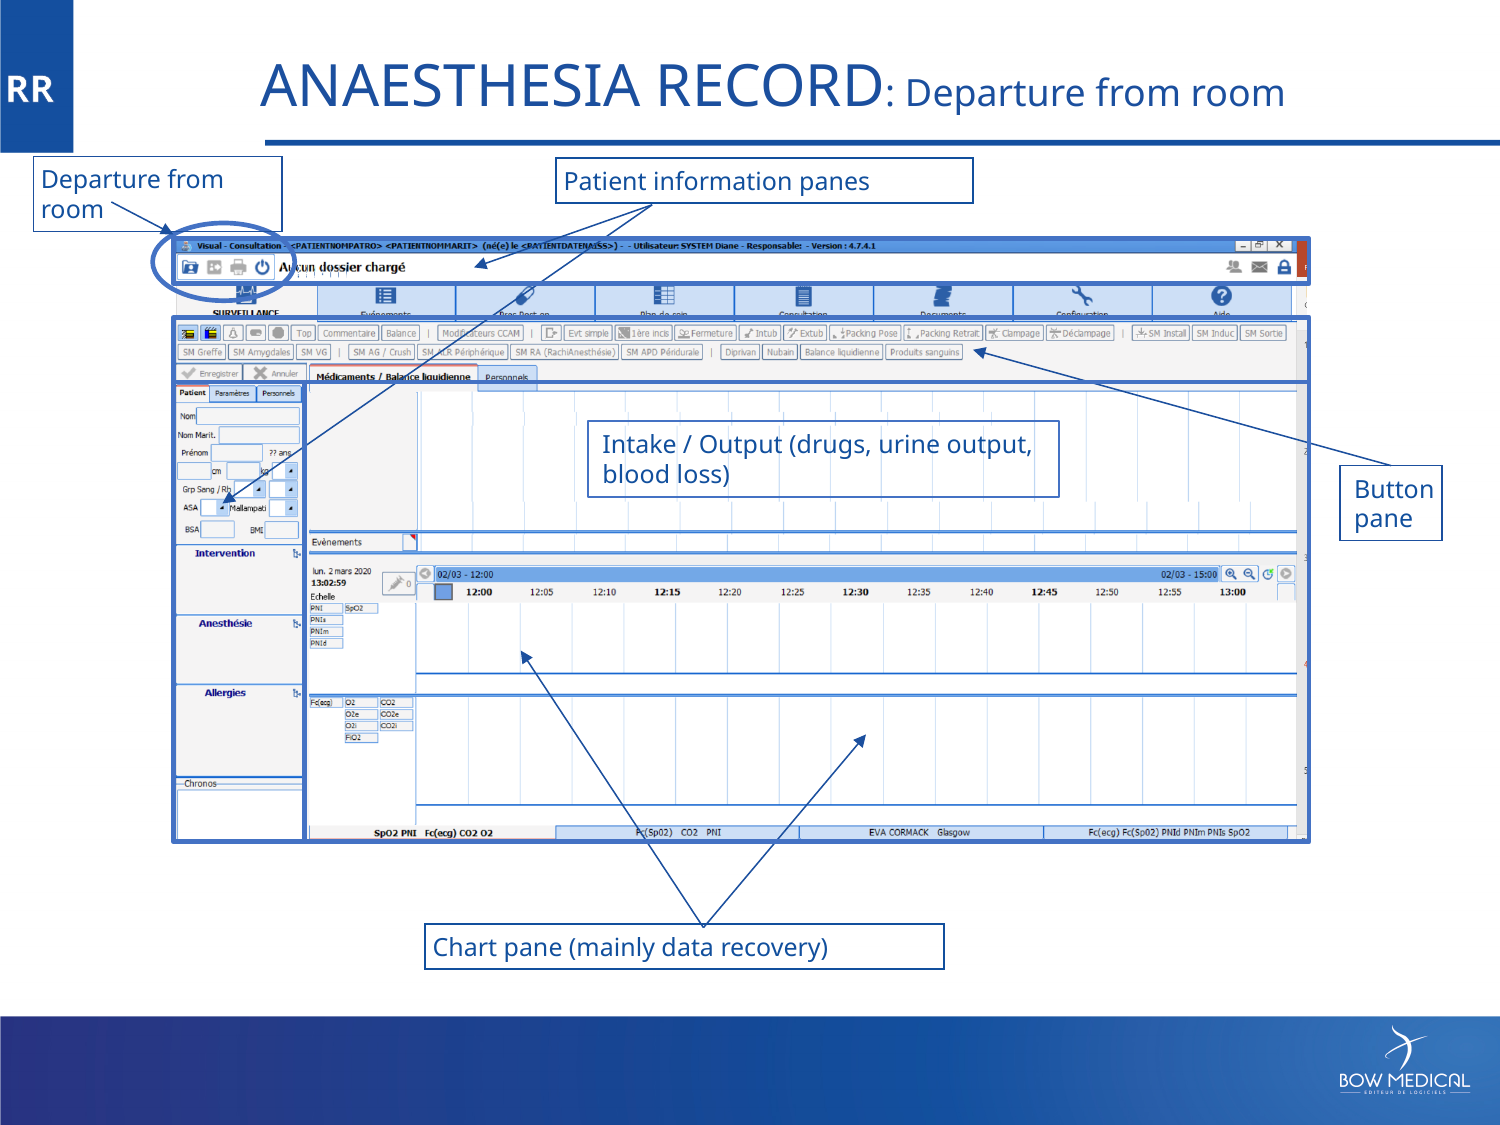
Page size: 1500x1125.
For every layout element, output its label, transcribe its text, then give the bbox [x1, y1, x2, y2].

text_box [222, 204, 653, 504]
text_box RR [0, 57, 84, 117]
picture [0, 0, 1500, 1125]
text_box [703, 734, 867, 928]
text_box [520, 650, 704, 928]
text_box [653, 238, 1310, 284]
text_box Button pane [1340, 465, 1443, 541]
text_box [111, 201, 174, 235]
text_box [972, 349, 1392, 466]
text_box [473, 204, 653, 268]
text_box Patient information panes [555, 158, 973, 204]
text_box Departure from room [33, 156, 283, 232]
text_box [152, 232, 222, 291]
title ANAESTHESIA RECORD: Departure from room [252, 62, 1500, 113]
text_box Chart pane (mainly data recovery) [425, 924, 944, 969]
